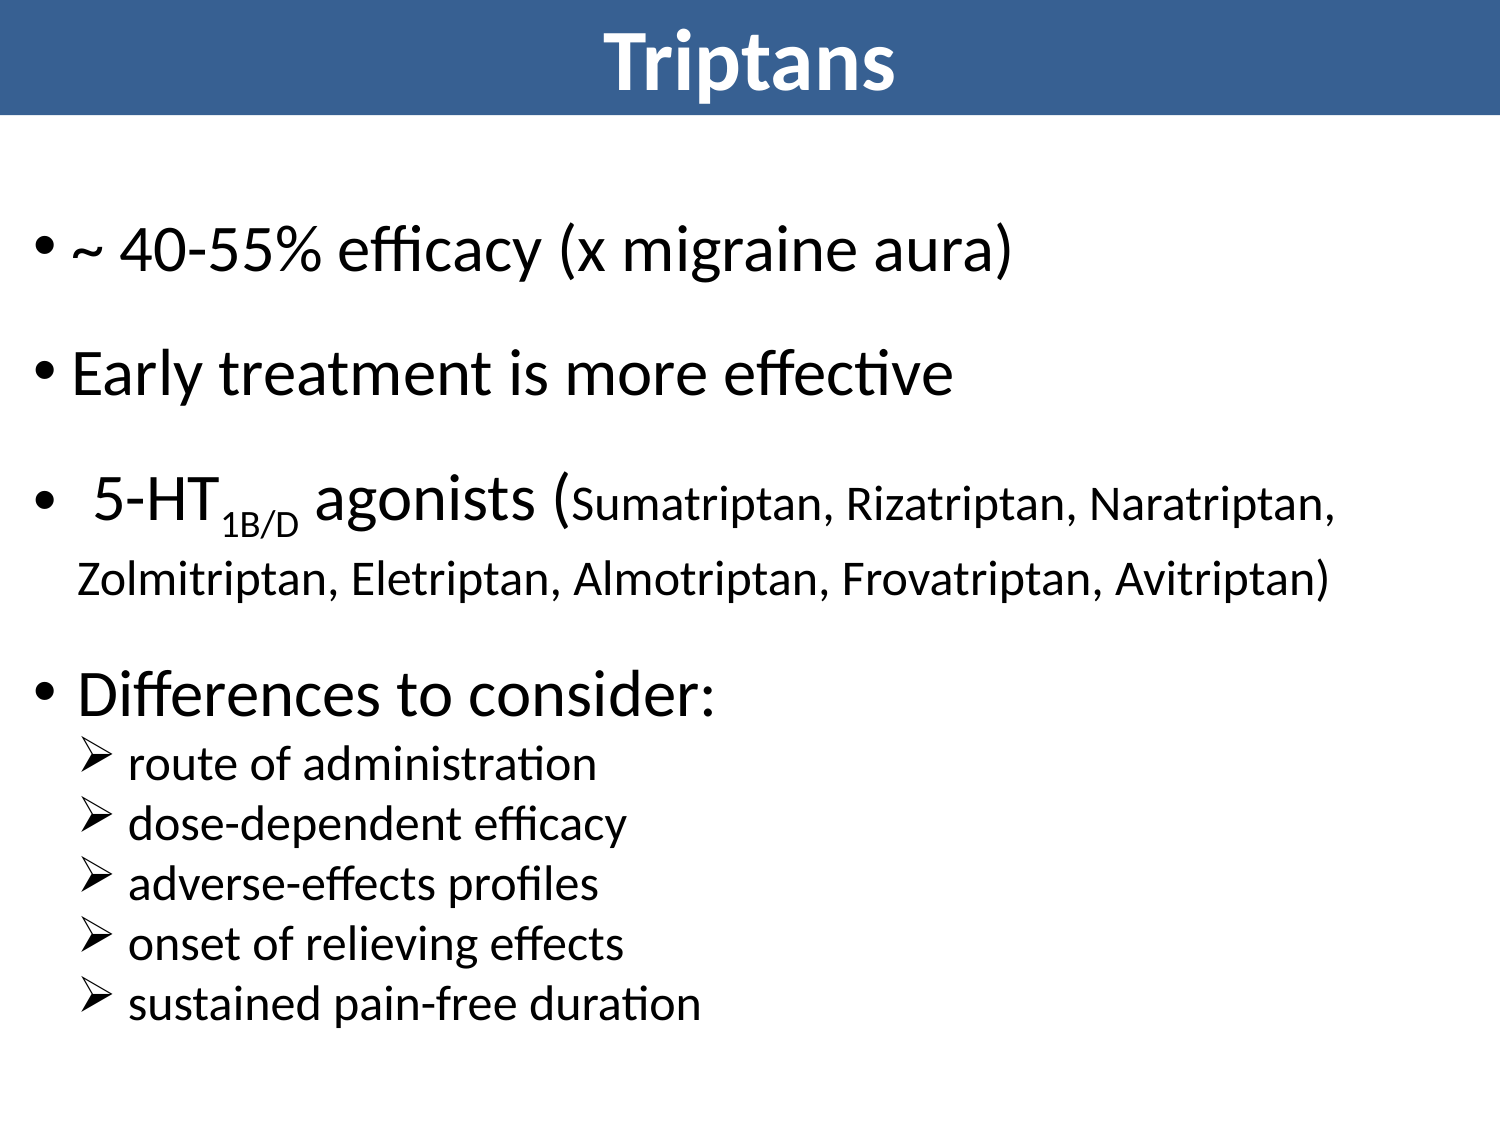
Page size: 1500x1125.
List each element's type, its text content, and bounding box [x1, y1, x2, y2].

text_box ~ 40-55% efficacy (x migraine aura) Early treatment is more effective 5-HT1B/D agonists (Sumatriptan, Rizatriptan, Naratriptan, Zolmitriptan, Eletriptan, Almotriptan, Frovatriptan, Avitriptan) Differences to consider: route of administration dose-dependent efficacy adverse-effects profiles onset of relieving effects sustained pain-free duration [18, 196, 1500, 1038]
text_box Triptans [0, 0, 1500, 116]
